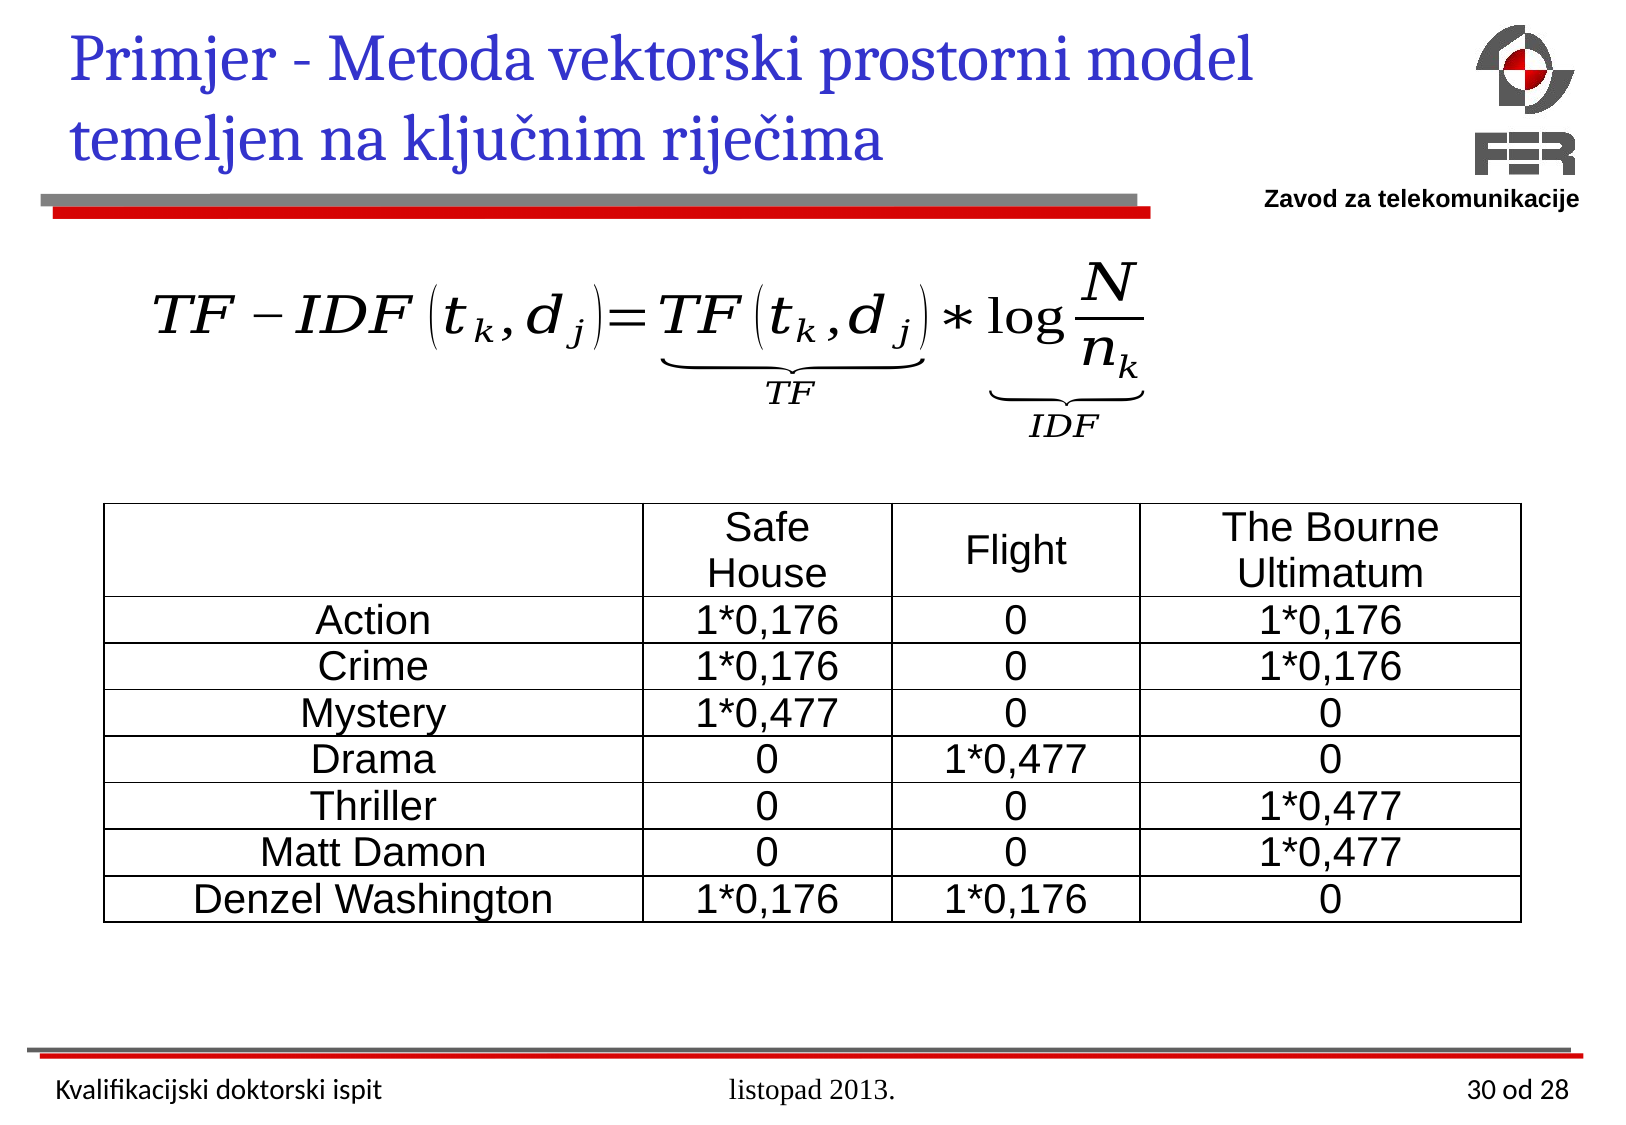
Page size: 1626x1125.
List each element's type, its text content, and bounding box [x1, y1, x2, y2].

title Primjer - Metoda vektorski prostorni model temeljen na ključnim riječima [53, 0, 1436, 188]
footer Kvalifikacijski doktorski ispit [40, 1062, 556, 1125]
picture [1475, 24, 1575, 175]
slide_number 30 od 28 [1245, 1062, 1585, 1125]
slide_number listopad 2013. [642, 1062, 982, 1125]
